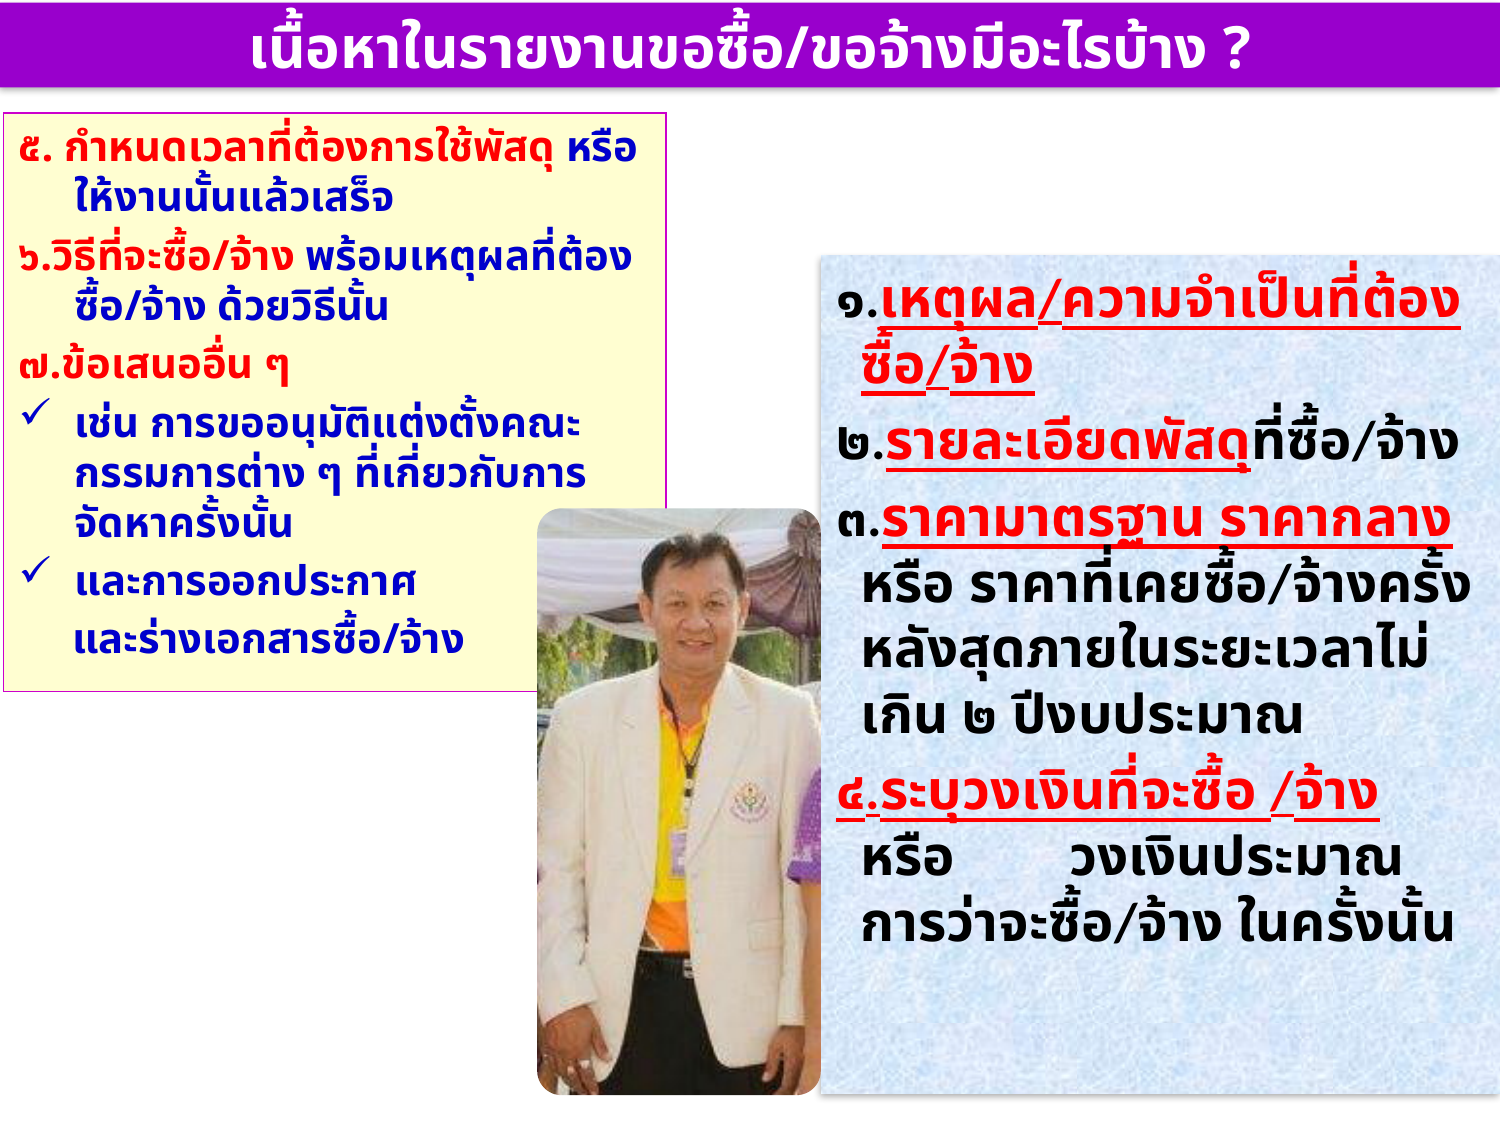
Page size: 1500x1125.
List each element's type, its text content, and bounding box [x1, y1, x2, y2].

text_box ๕. กำหนดเวลาที่ต้องการใช้พัสดุ หรือให้งานนั้นแล้วเสร็จ ๖.วิธีที่จะซื้อ/จ้าง พร้อมเหตุผลที่ต้องซื้อ/จ้าง ด้วยวิธีนั้น ๗.ข้อเสนออื่น ๆ เช่น การขออนุมัติแต่งตั้งคณะกรรมการต่าง ๆ ที่เกี่ยวกับการจัดหาครั้งนั้น และการออกประกาศ และร่างเอกสารซื้อ/จ้าง [3, 112, 667, 692]
picture [536, 508, 822, 1096]
list ๑.เหตุผล/ความจำเป็นที่ต้องซื้อ/จ้าง ๒.รายละเอียดพัสดุที่ซื้อ/จ้าง ๓.ราคามาตรฐาน ราคากลาง หรือ ราคาที่เคยซื้อ/จ้างครั้งหลังสุดภายในระยะเวลาไม่เกิน ๒ ปีงบประมาณ ๔.ระบุวงเงินที่จะซื้อ /จ้าง หรือ วงเงินประมาณการว่าจะซื้อ/จ้าง ในครั้งนั้น [821, 255, 1500, 1094]
text_box เนื้อหาในรายงานขอซื้อ/ขอจ้างมีอะไรบ้าง ? [0, 2, 1500, 88]
